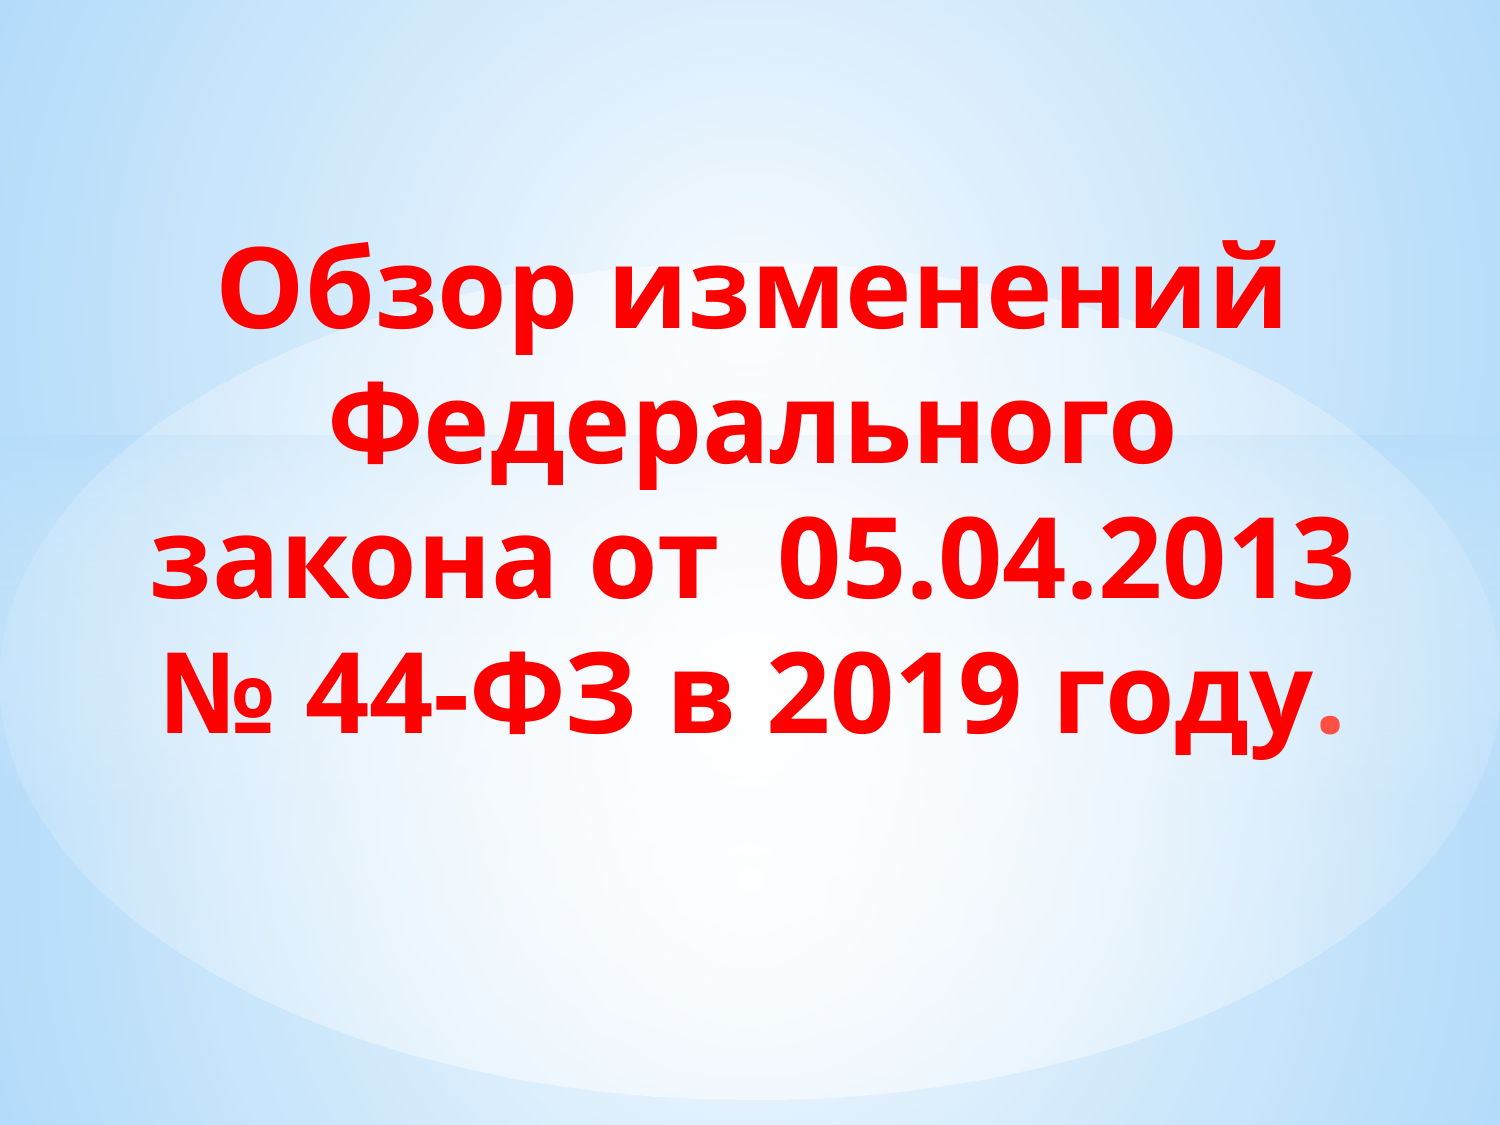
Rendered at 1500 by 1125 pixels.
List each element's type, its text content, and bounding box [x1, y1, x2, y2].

title Обзор изменений Федерального закона от 05.04.2013 № 44-ФЗ в 2019 году. [88, 208, 1388, 870]
